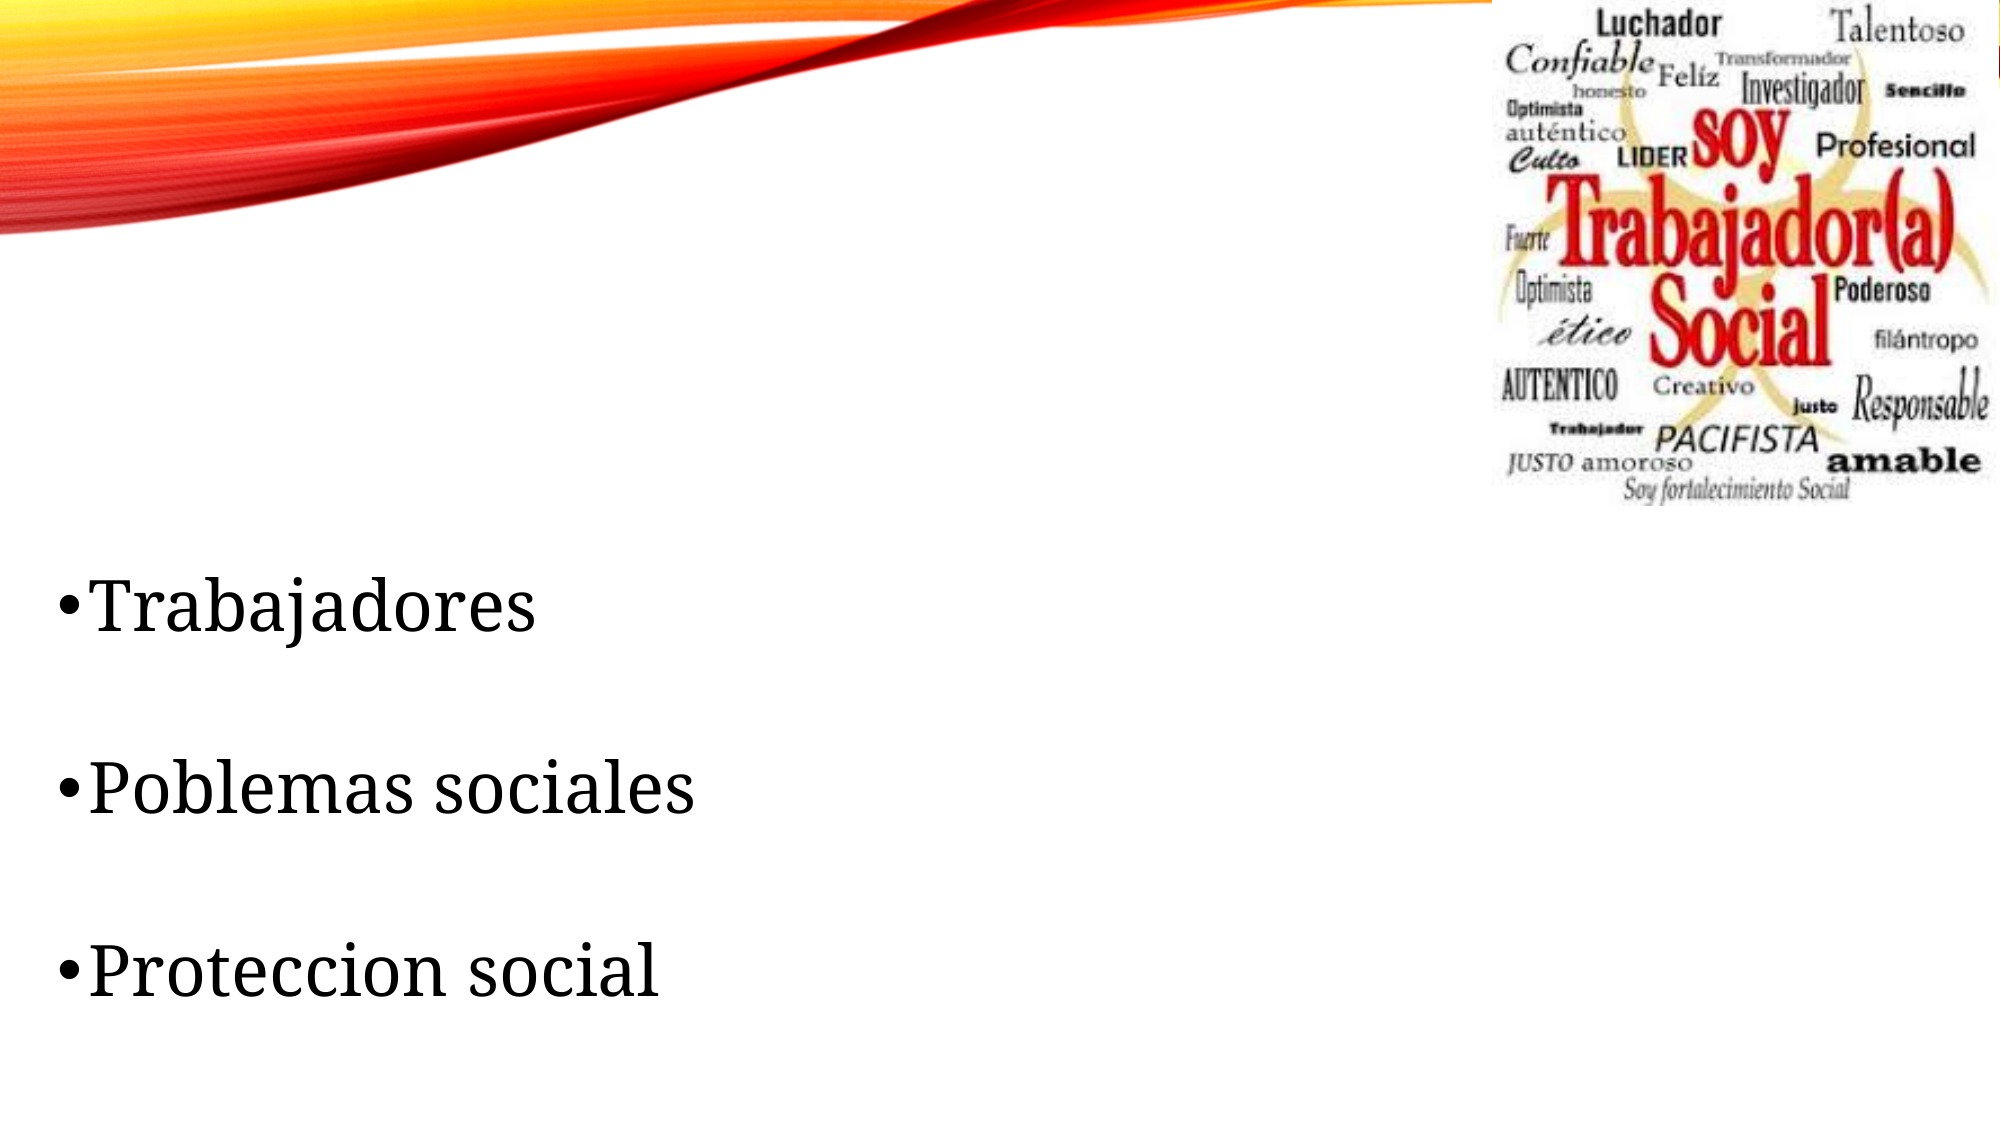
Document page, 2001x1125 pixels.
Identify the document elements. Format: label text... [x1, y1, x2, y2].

picture [0, 0, 2000, 506]
list Trabajadores Poblemas sociales Proteccion social [42, 562, 1888, 1023]
title [474, 125, 1492, 338]
